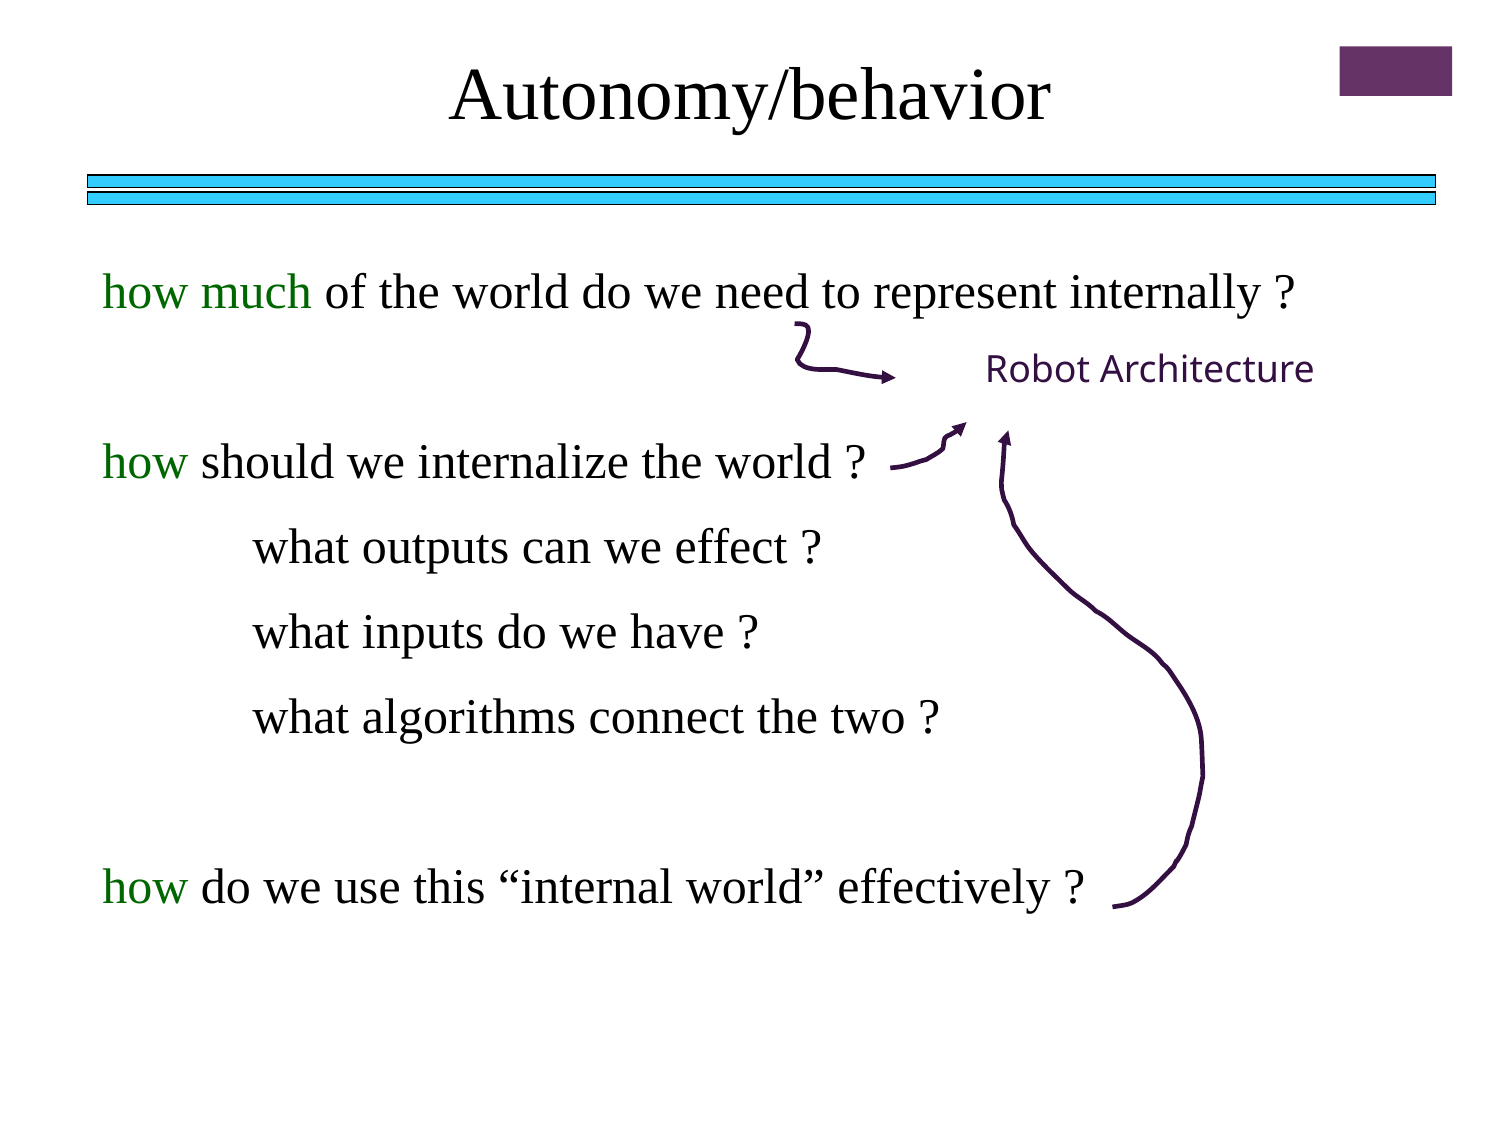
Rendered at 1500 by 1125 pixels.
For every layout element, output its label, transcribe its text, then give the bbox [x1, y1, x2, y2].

text_box Robot Architecture [862, 337, 1438, 398]
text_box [86, 174, 1437, 206]
text_box [794, 323, 896, 384]
text_box how much of the world do we need to represent internally ? how should we internalize the world ? what outputs can we effect ? what inputs do we have ? what algorithms connect the two ? how do we use this “internal world” effectively ? [87, 250, 1400, 921]
text_box [998, 430, 1203, 908]
text_box [890, 422, 967, 469]
text_box Autonomy/behavior [74, 37, 1425, 143]
